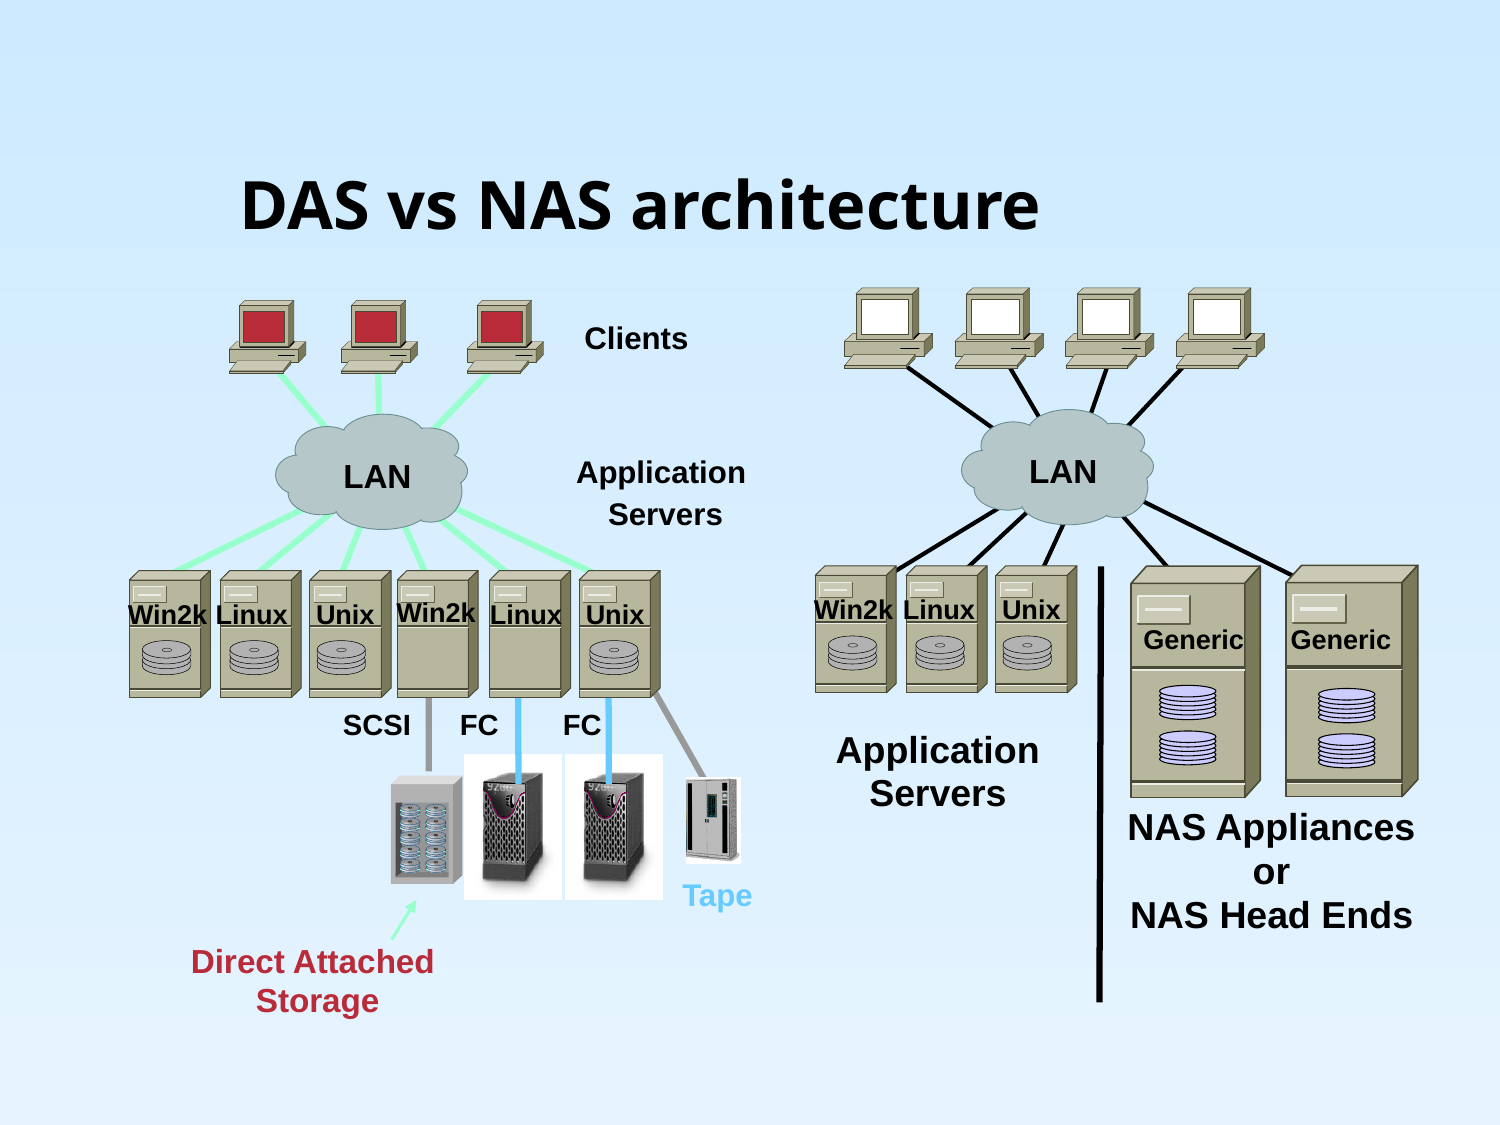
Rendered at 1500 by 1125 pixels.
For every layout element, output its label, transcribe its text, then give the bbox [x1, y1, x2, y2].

title DAS vs NAS architecture [224, 62, 1351, 251]
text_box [112, 299, 799, 1029]
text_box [799, 287, 1430, 1003]
